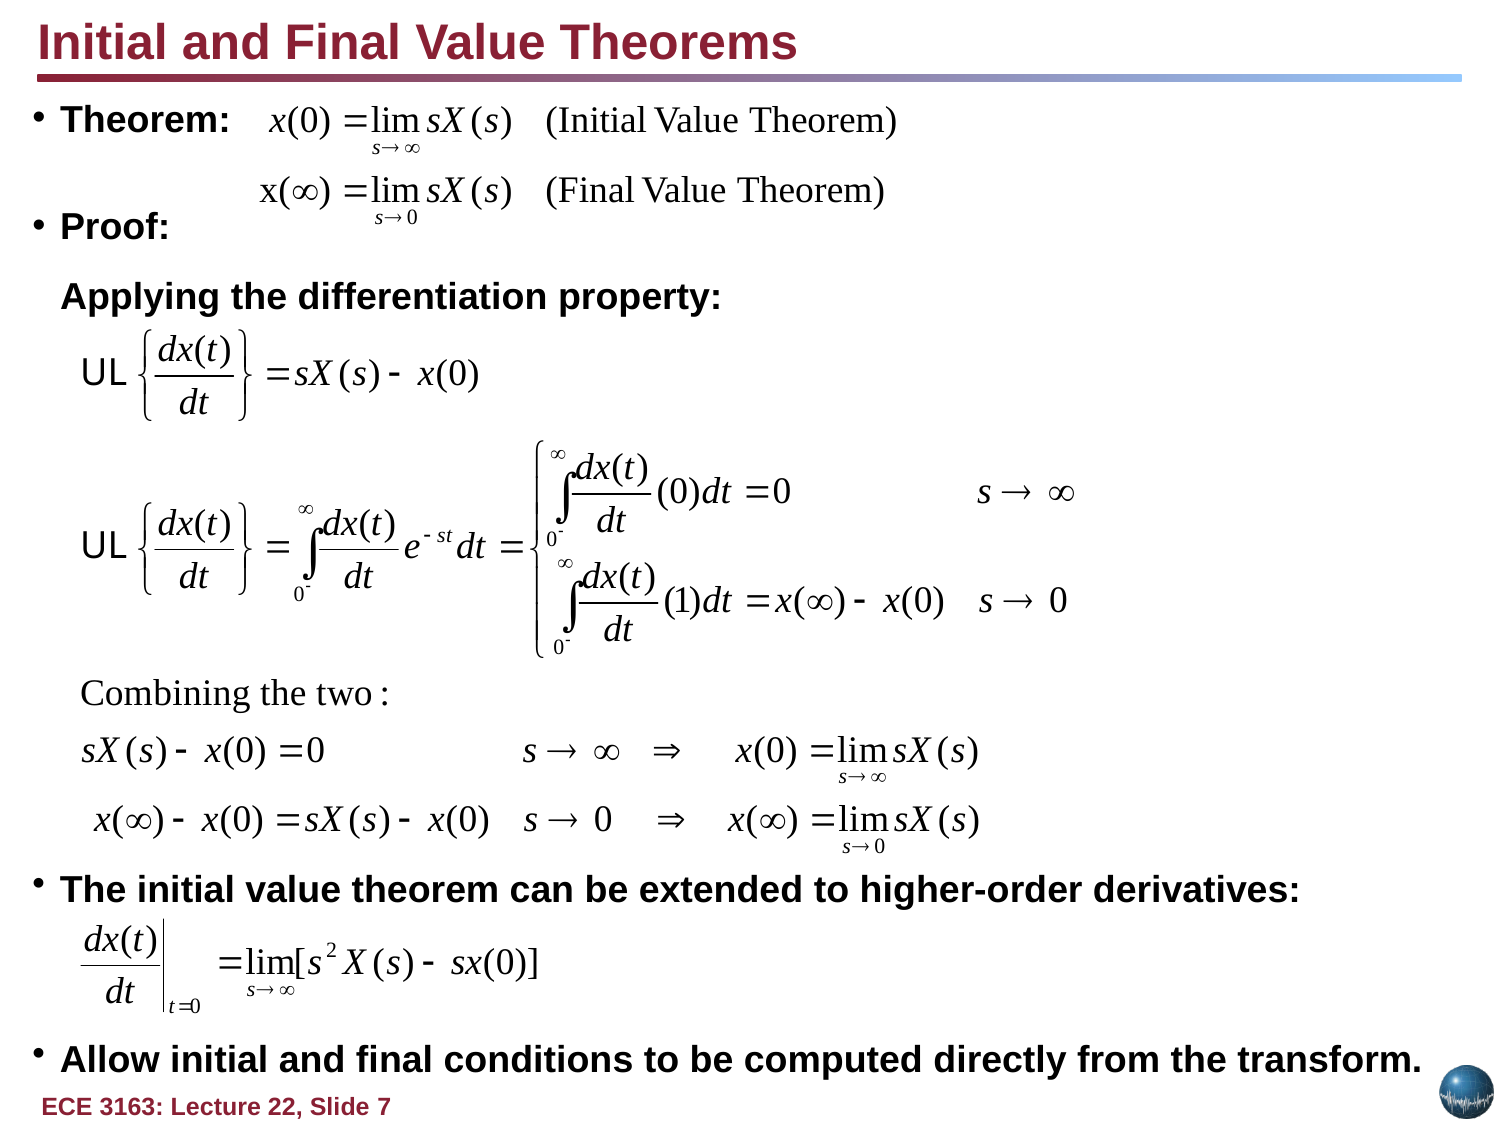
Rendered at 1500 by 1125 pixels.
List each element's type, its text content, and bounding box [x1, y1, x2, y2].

text_box Initial and Final Value Theorems [37, 9, 1445, 70]
text_box The initial value theorem can be extended to higher-order derivatives: Allow initial and final conditions to be computed directly from the transform. [32, 865, 1433, 1081]
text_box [252, 95, 904, 234]
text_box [74, 321, 1094, 863]
picture [1439, 1065, 1494, 1119]
text_box Theorem: Proof: Applying the differentiation property: [32, 94, 1459, 318]
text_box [74, 911, 544, 1022]
